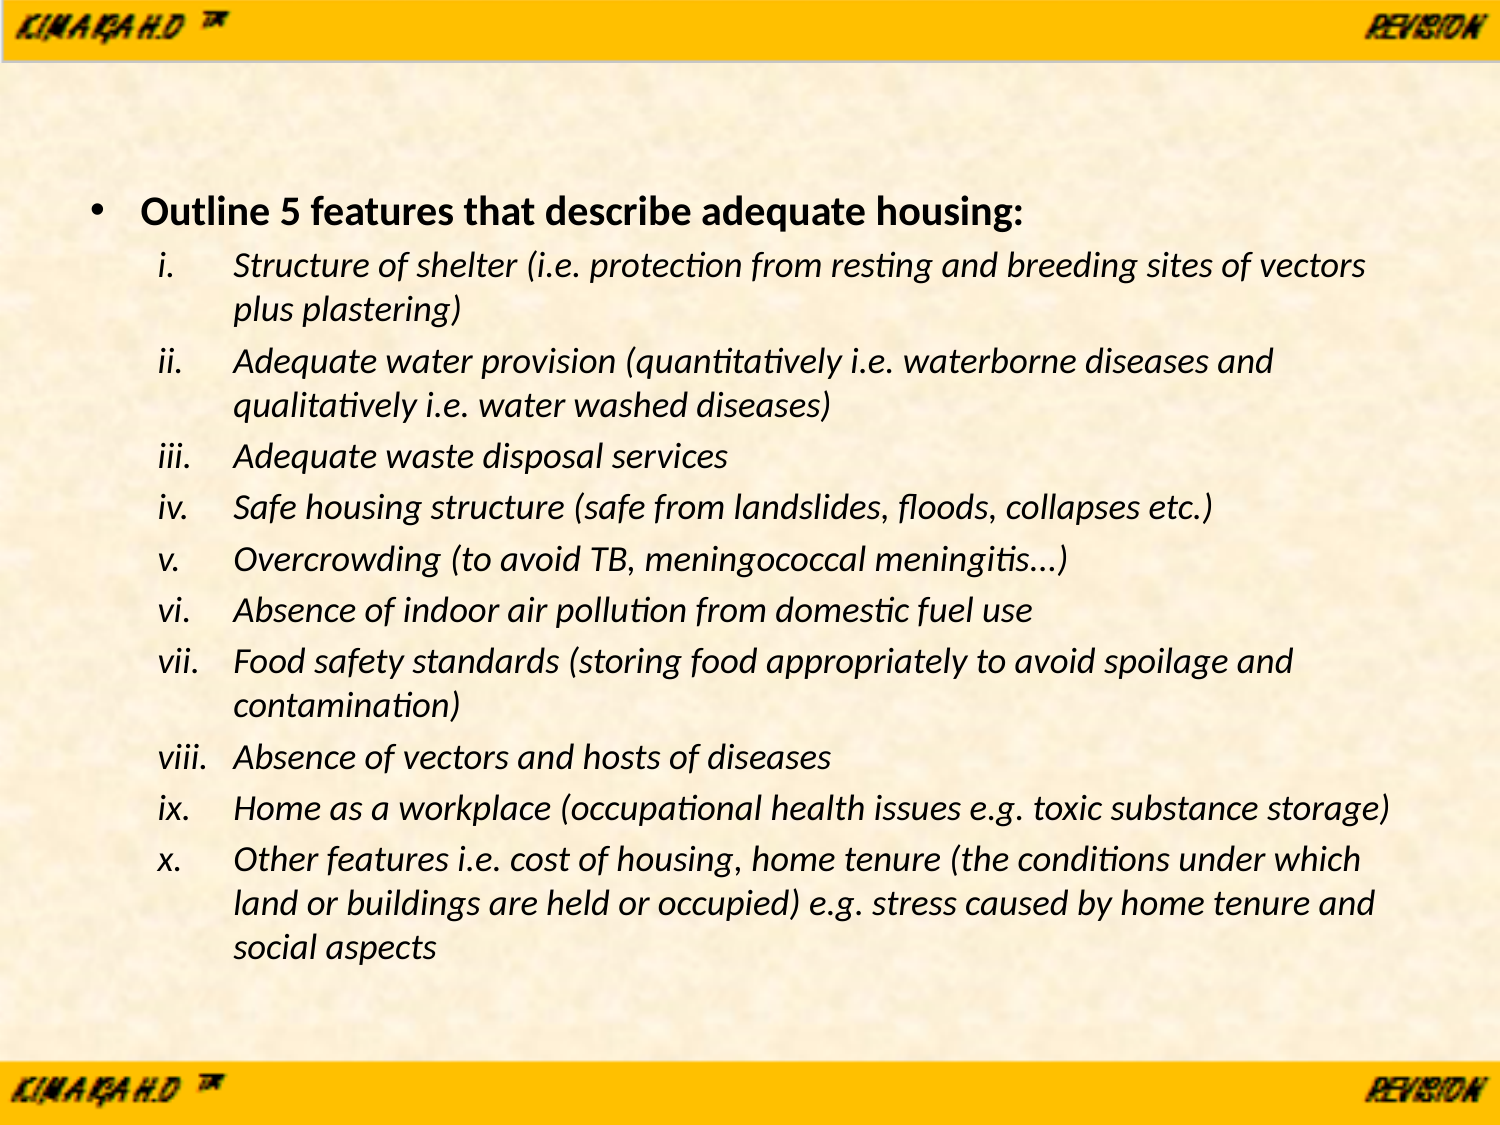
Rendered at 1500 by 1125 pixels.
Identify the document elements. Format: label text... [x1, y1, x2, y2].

picture [0, 0, 1500, 1125]
list Outline 5 features that describe adequate housing: Structure of shelter (i.e. protection from resting and breeding sites of vectors plus plastering) Adequate water provision (quantitatively i.e. waterborne diseases and qualitatively i.e. water washed diseases) Adequate waste disposal services Safe housing structure (safe from landslides, floods, collapses etc.) Overcrowding (to avoid TB, meningococcal meningitis...) Absence of indoor air pollution from domestic fuel use Food safety standards (storing food appropriately to avoid spoilage and contamination) Absence of vectors and hosts of diseases Home as a workplace (occupational health issues e.g. toxic substance storage) Other features i.e. cost of housing, home tenure (the conditions under which land or buildings are held or occupied) e.g. stress caused by home tenure and social aspects [75, 176, 1425, 1005]
